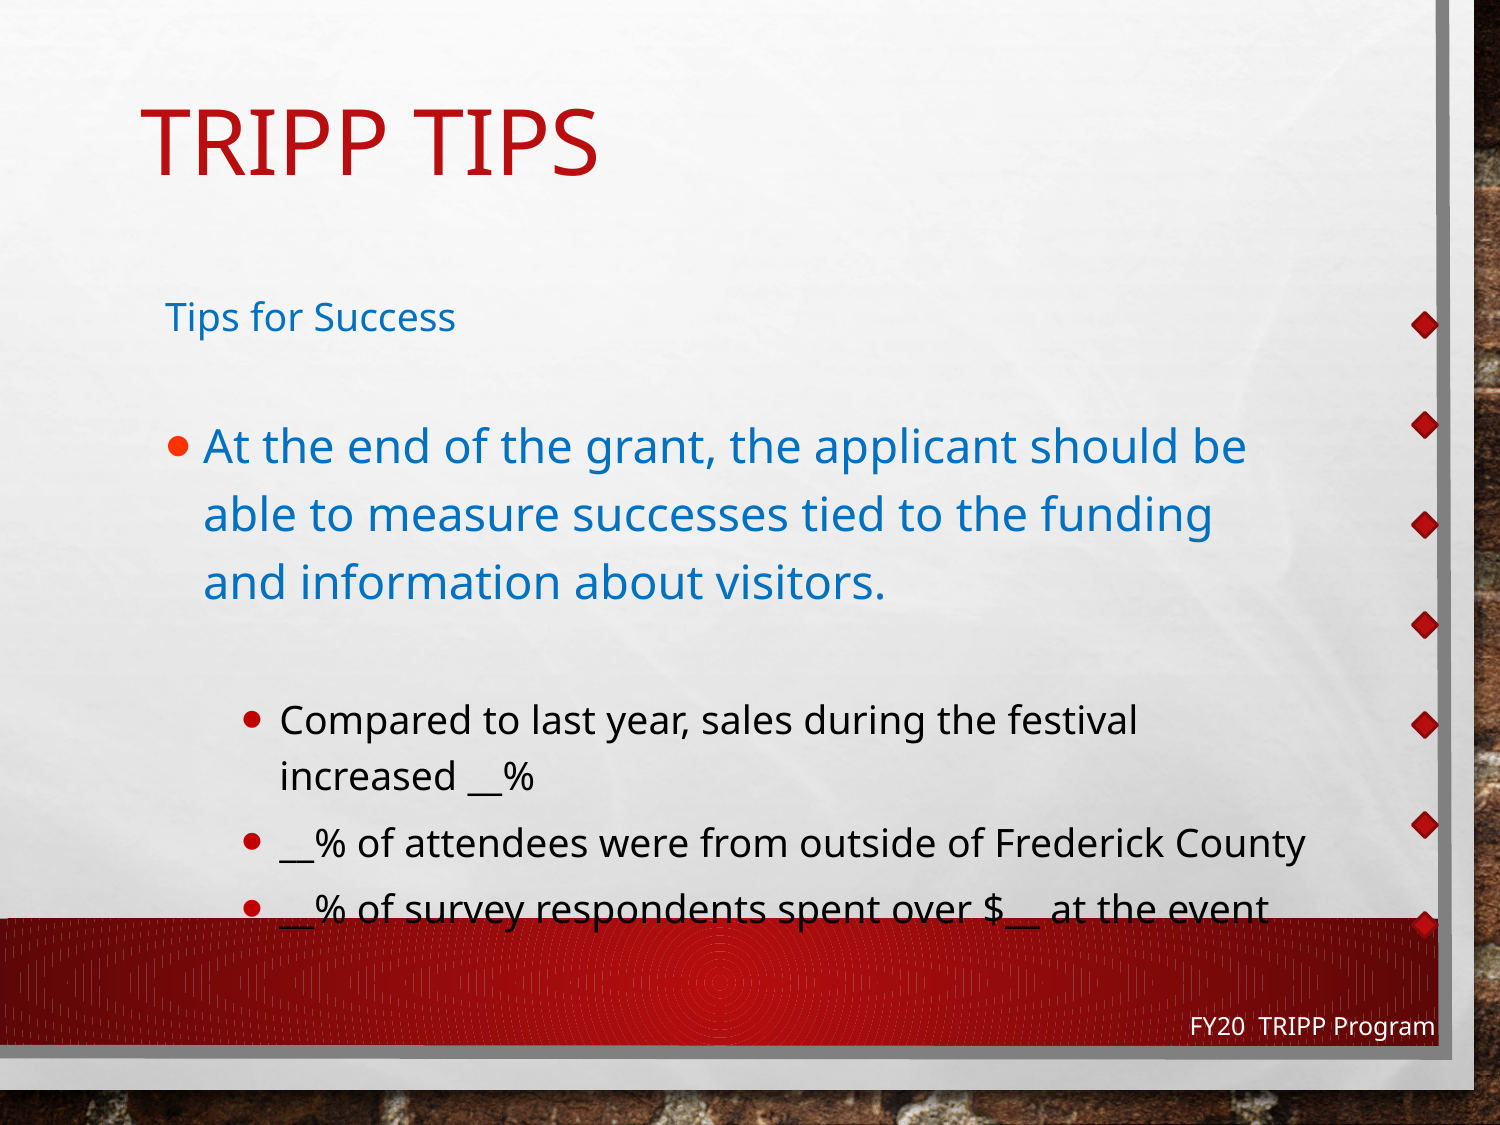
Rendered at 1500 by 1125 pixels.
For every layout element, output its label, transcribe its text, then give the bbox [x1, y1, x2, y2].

picture [0, 0, 1500, 1125]
title TRIPP TIPS [125, 52, 1263, 240]
list Tips for Success At the end of the grant, the applicant should be able to measure successes tied to the funding and information about visitors. Compared to last year, sales during the festival increased __% __% of attendees were from outside of Frederick County __% of survey respondents spent over $__ at the event [150, 275, 1325, 950]
